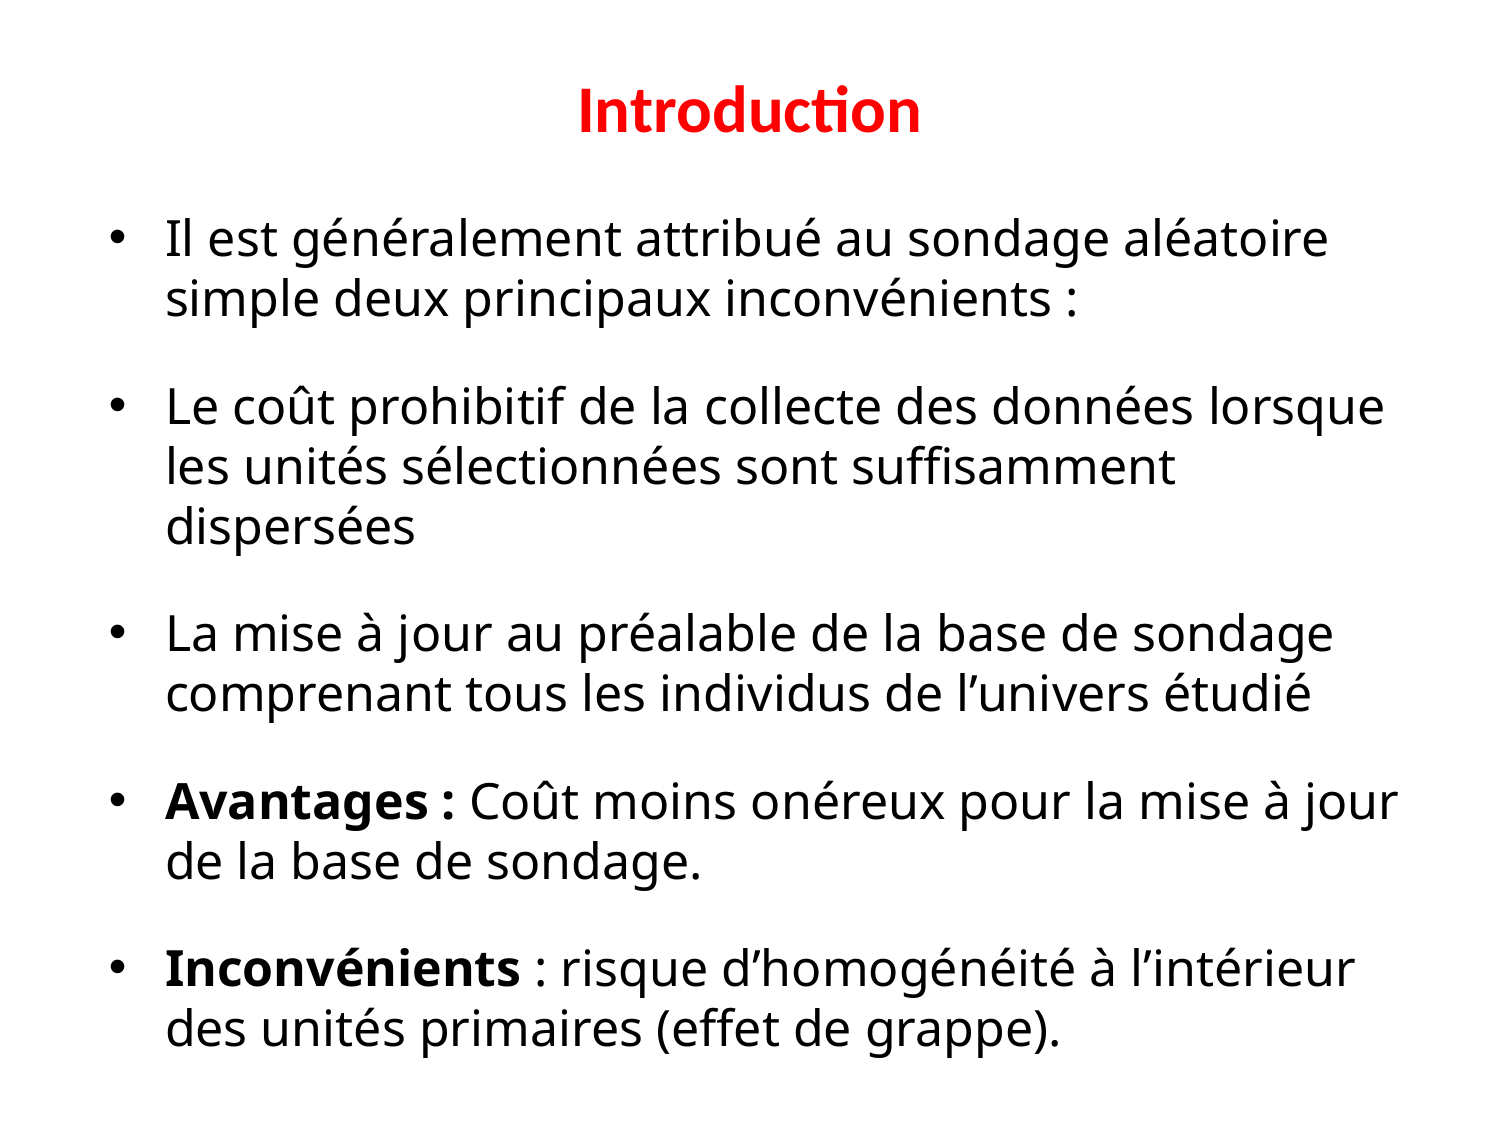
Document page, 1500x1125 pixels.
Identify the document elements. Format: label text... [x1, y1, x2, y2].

list Il est généralement attribué au sondage aléatoire simple deux principaux inconvénients : Le coût prohibitif de la collecte des données lorsque les unités sélectionnées sont suffisamment dispersées La mise à jour au préalable de la base de sondage comprenant tous les individus de l’univers étudié Avantages : Coût moins onéreux pour la mise à jour de la base de sondage. Inconvénients : risque d’homogénéité à l’intérieur des unités primaires (effet de grappe). [93, 199, 1444, 1020]
title Introduction [75, 45, 1425, 188]
